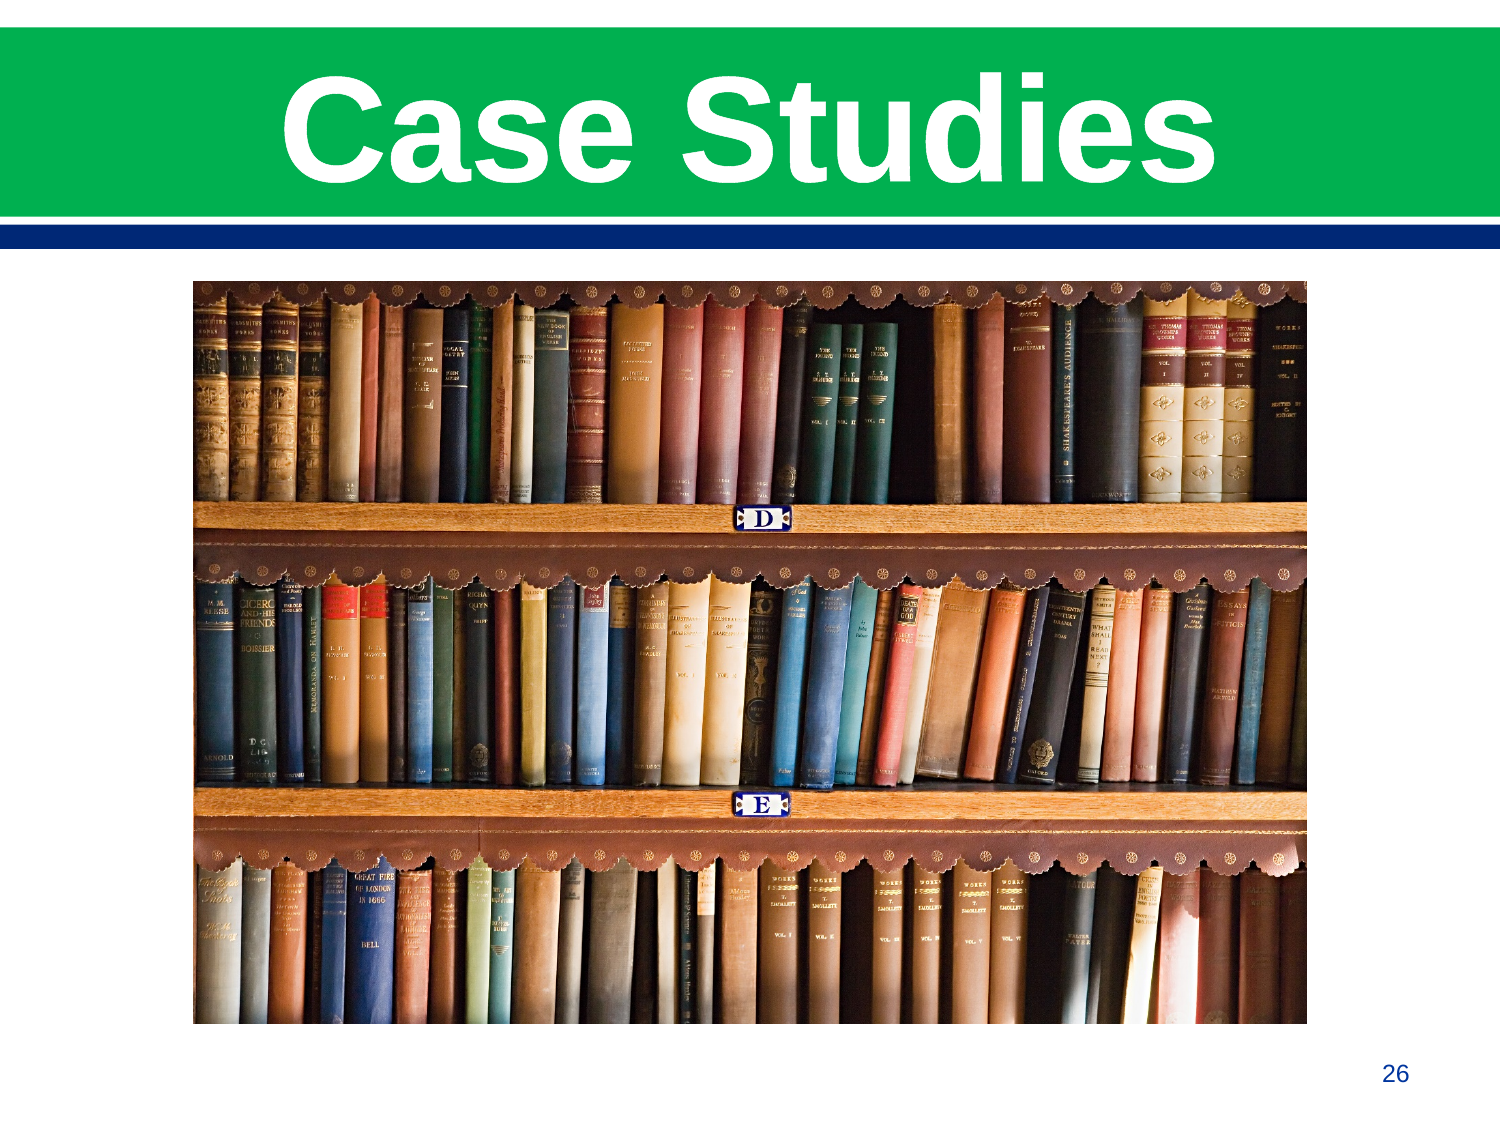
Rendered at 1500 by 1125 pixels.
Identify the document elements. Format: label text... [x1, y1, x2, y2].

slide_number 26 [1074, 1042, 1425, 1103]
title Case Studies [75, 29, 1425, 213]
picture [193, 281, 1307, 1025]
